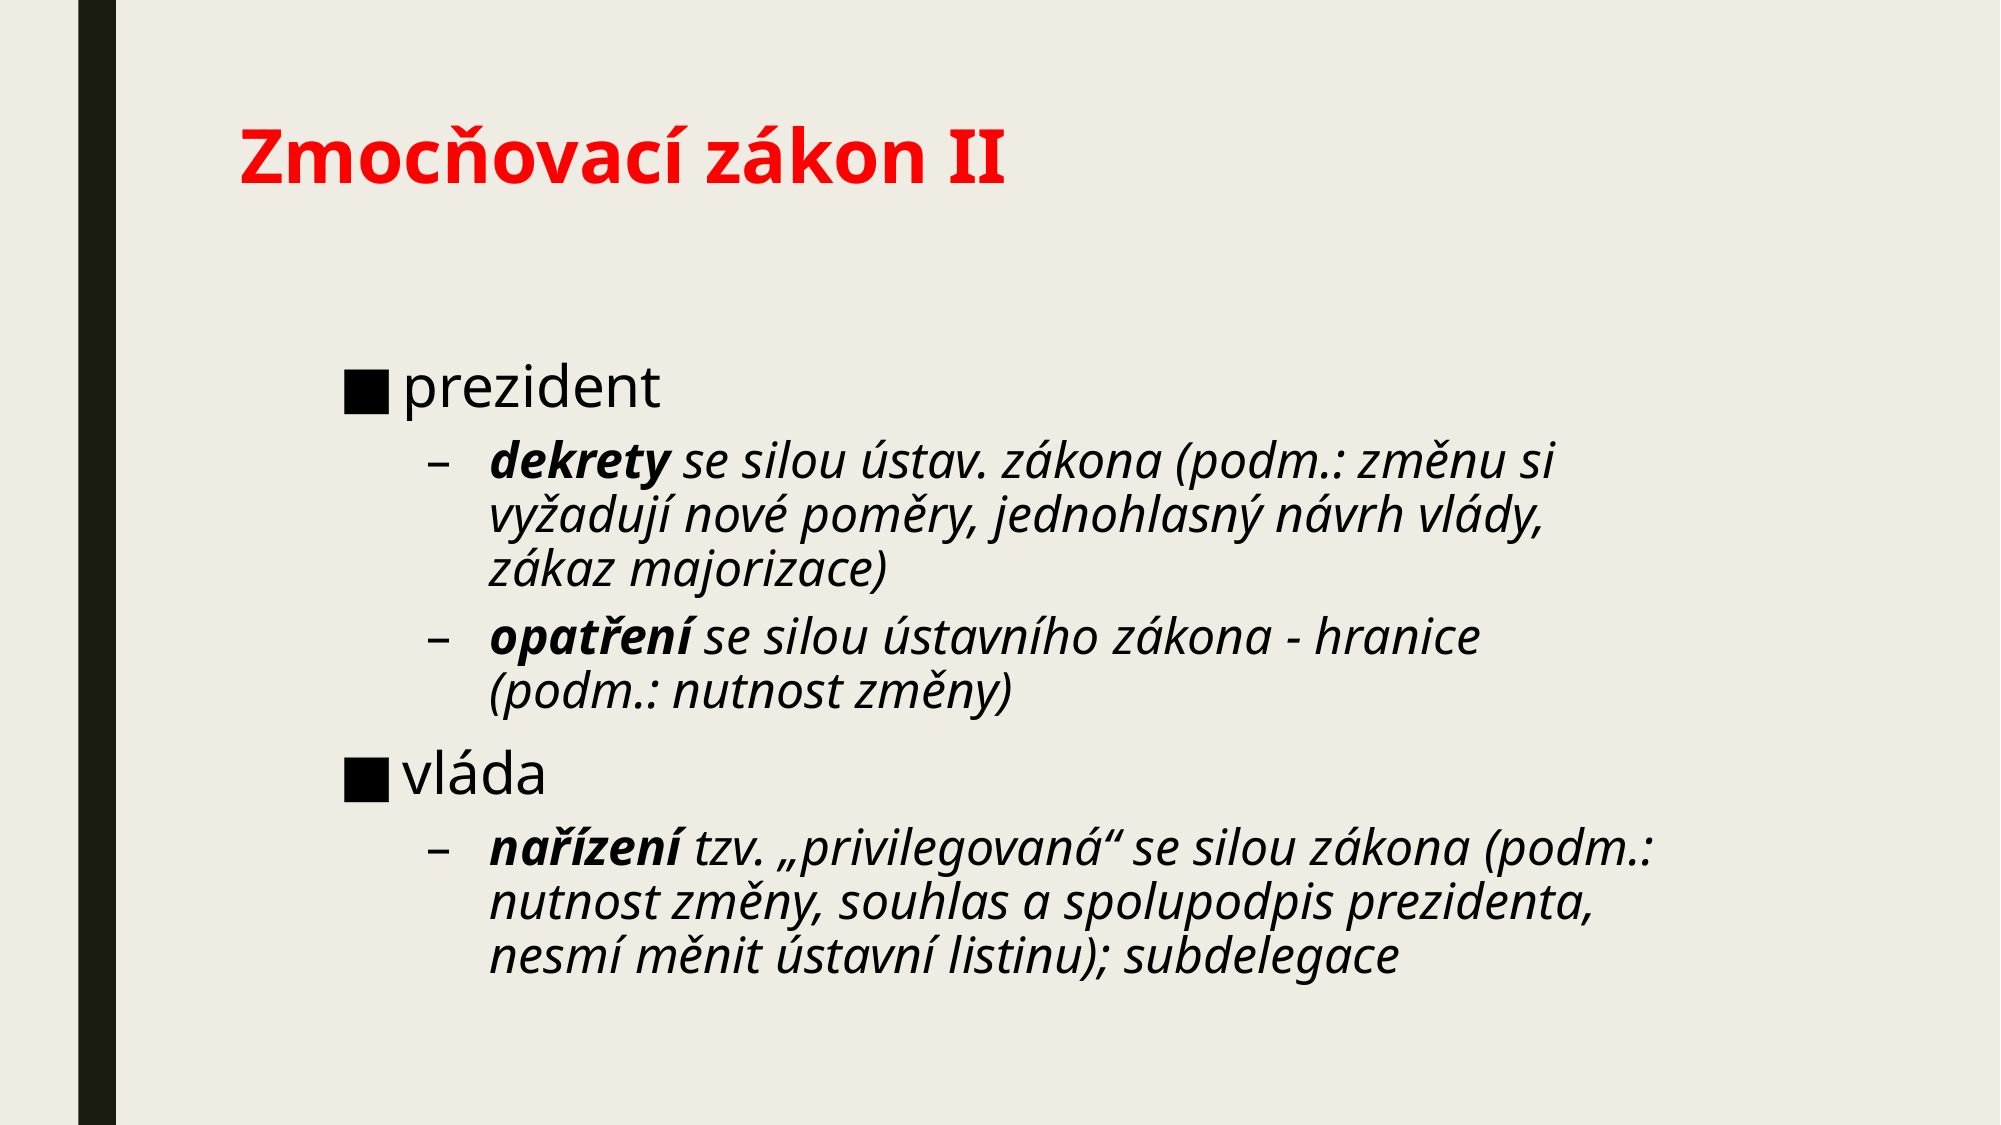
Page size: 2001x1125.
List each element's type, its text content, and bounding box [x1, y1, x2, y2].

title Zmocňovací zákon II [225, 112, 1800, 357]
list prezident dekrety se silou ústav. zákona (podm.: změnu si vyžadují nové poměry, jednohlasný návrh vlády, zákaz majorizace) opatření se silou ústavního zákona - hranice (podm.: nutnost změny) vláda nařízení tzv. „privilegovaná“ se silou zákona (podm.: nutnost změny, souhlas a spolupodpis prezidenta, nesmí měnit ústavní listinu); subdelegace [324, 350, 1675, 1106]
